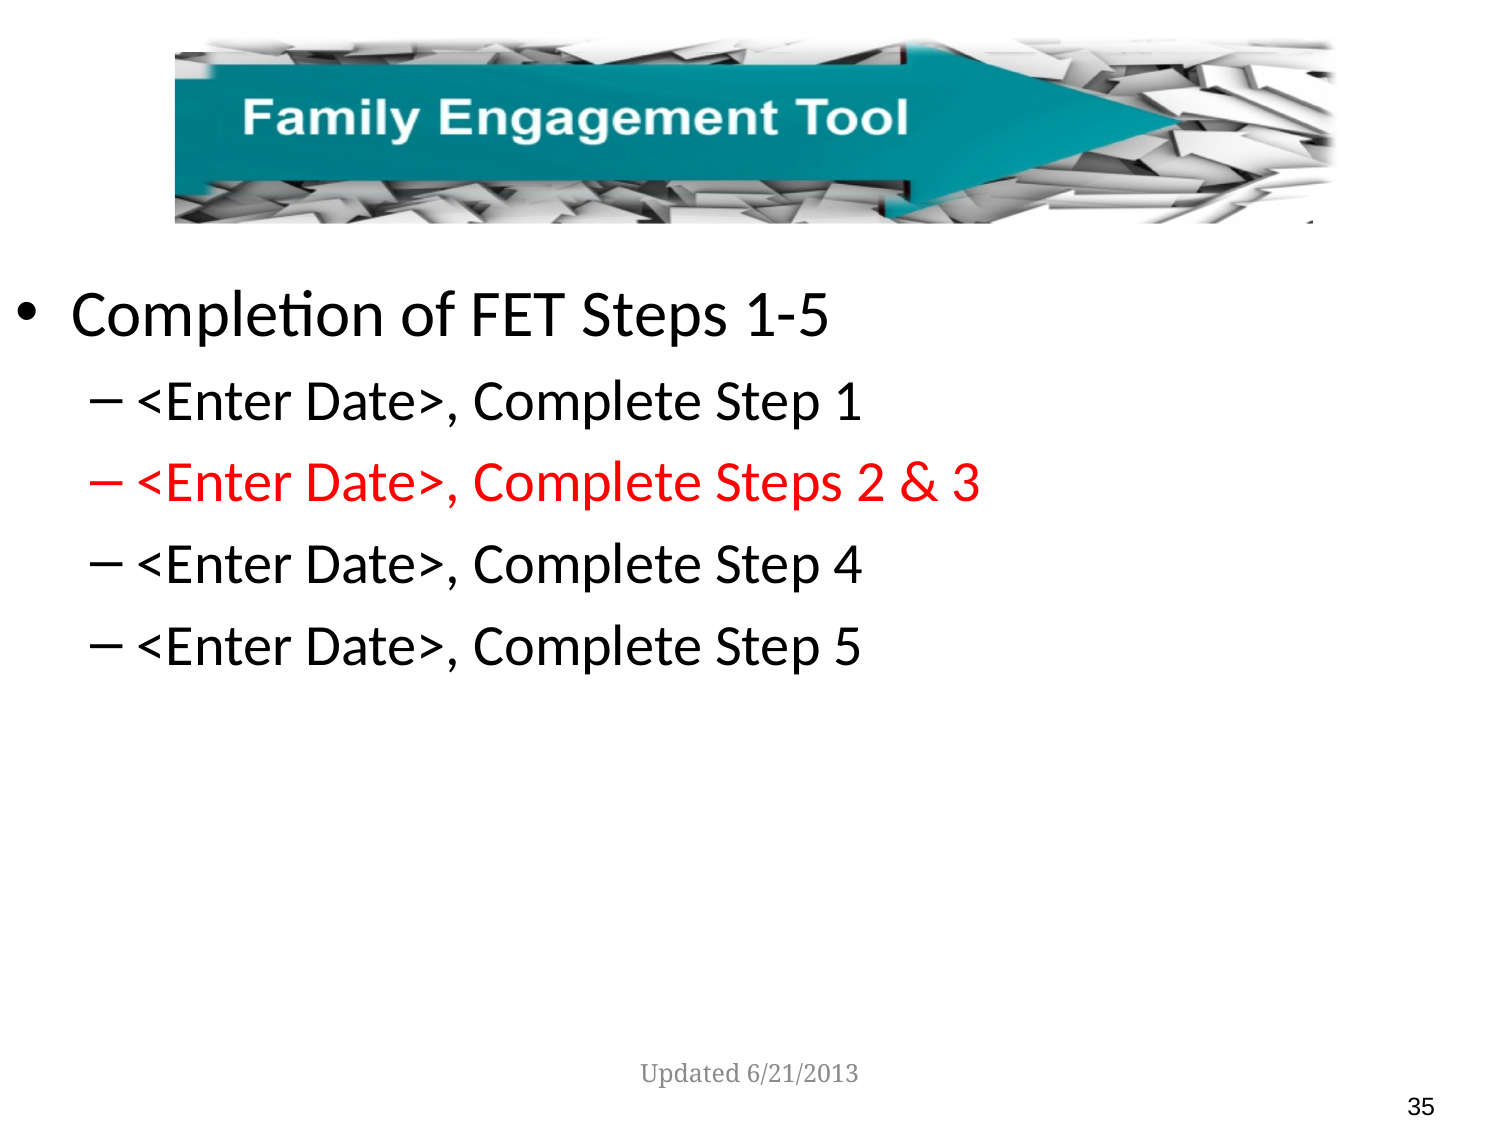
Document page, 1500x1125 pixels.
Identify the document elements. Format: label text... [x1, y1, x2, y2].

picture [174, 37, 1338, 225]
list Completion of FET Steps 1-5 <Enter Date>, Complete Step 1 <Enter Date>, Complete Steps 2 & 3 <Enter Date>, Complete Step 4 <Enter Date>, Complete Step 5 [0, 262, 1350, 1005]
footer Updated 6/21/2013 [512, 1042, 988, 1103]
